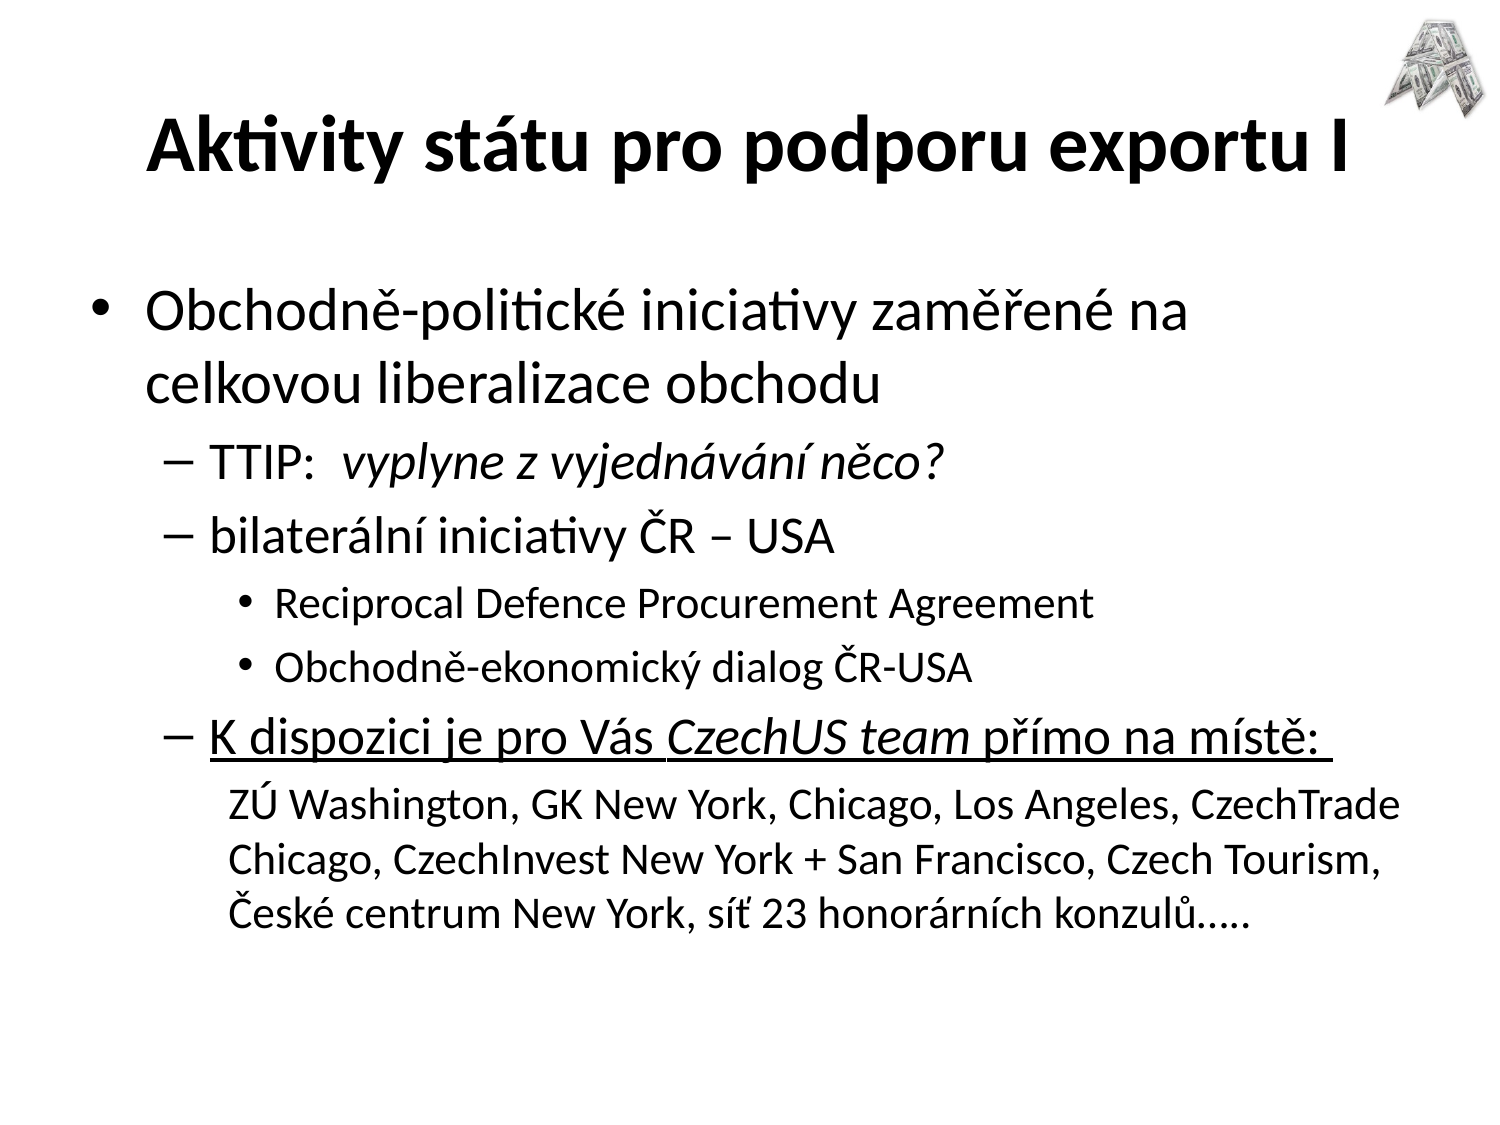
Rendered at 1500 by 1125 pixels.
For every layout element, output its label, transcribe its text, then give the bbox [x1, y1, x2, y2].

picture [1379, 14, 1488, 123]
title Aktivity státu pro podporu exportu I [75, 45, 1425, 233]
list Obchodně-politické iniciativy zaměřené na celkovou liberalizace obchodu TTIP: vyplyne z vyjednávání něco? bilaterální iniciativy ČR – USA Reciprocal Defence Procurement Agreement Obchodně-ekonomický dialog ČR-USA K dispozici je pro Vás CzechUS team přímo na místě: ZÚ Washington, GK New York, Chicago, Los Angeles, CzechTrade Chicago, CzechInvest New York + San Francisco, Czech Tourism, České centrum New York, síť 23 honorárních konzulů….. [75, 262, 1425, 1005]
